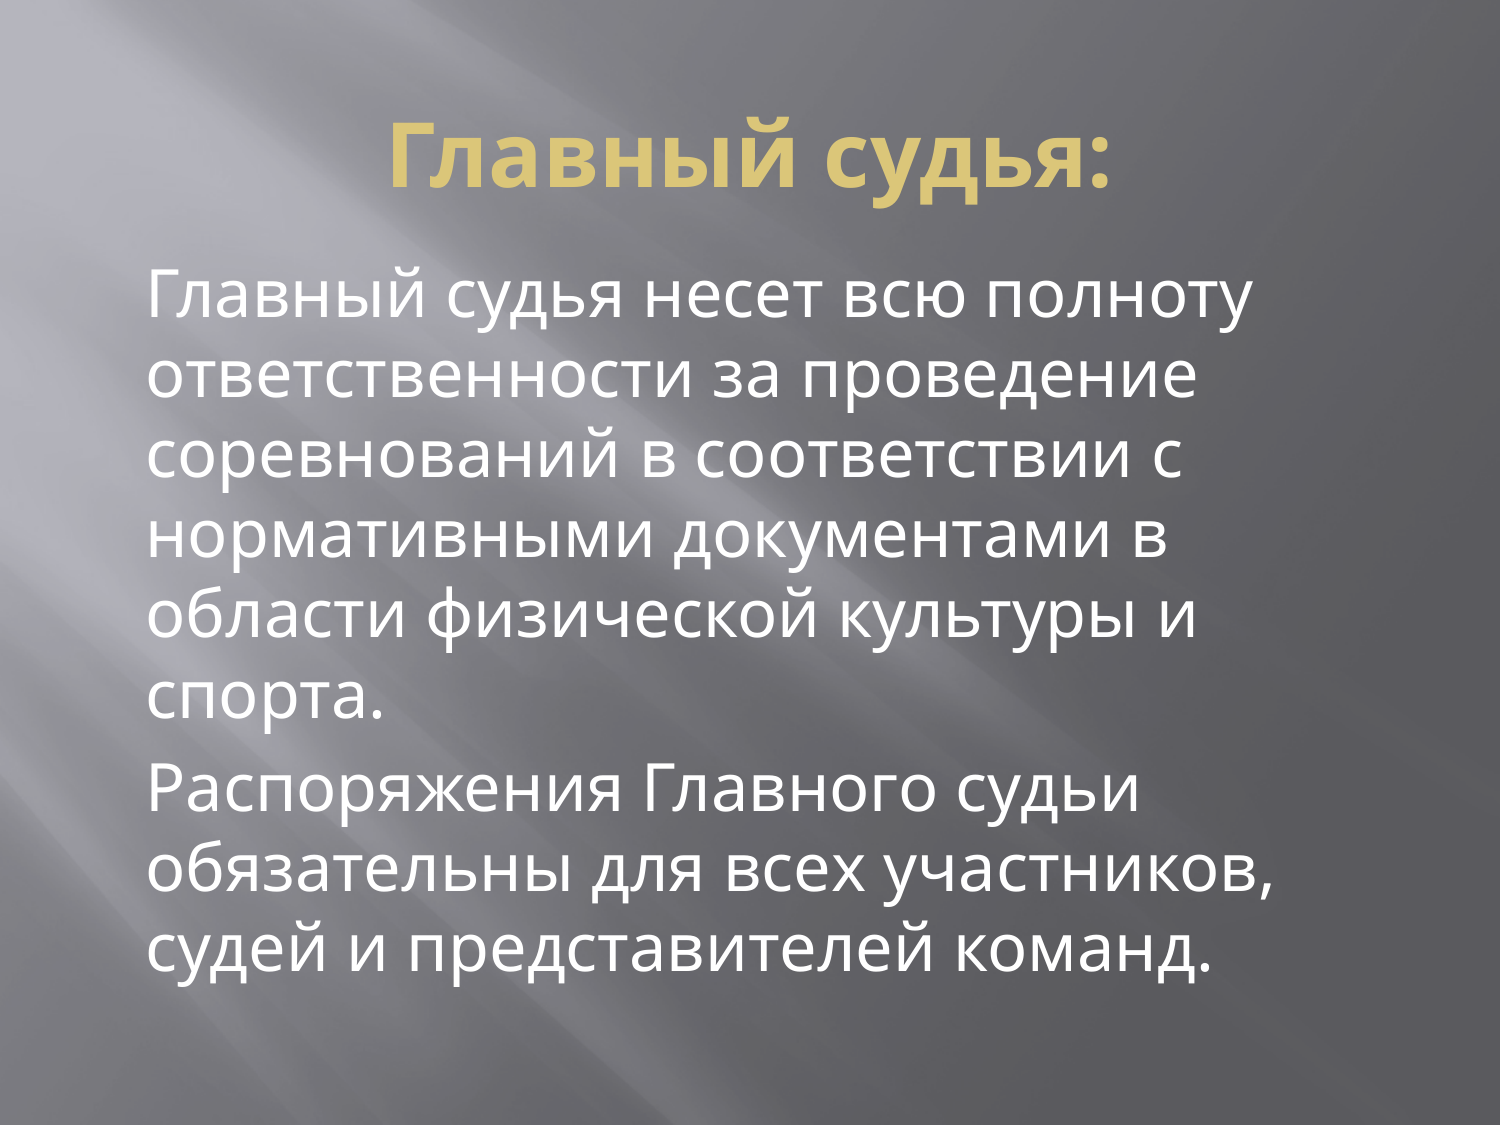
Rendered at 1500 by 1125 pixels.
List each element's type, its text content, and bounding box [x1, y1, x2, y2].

title Главный судья: [112, 90, 1388, 314]
list Главный судья несет всю полноту ответственности за проведение соревнований в соответствии с нормативными документами в области физической культуры и спорта. Распоряжения Главного судьи обязательны для всех участников, судей и представителей команд. [118, 243, 1394, 1125]
